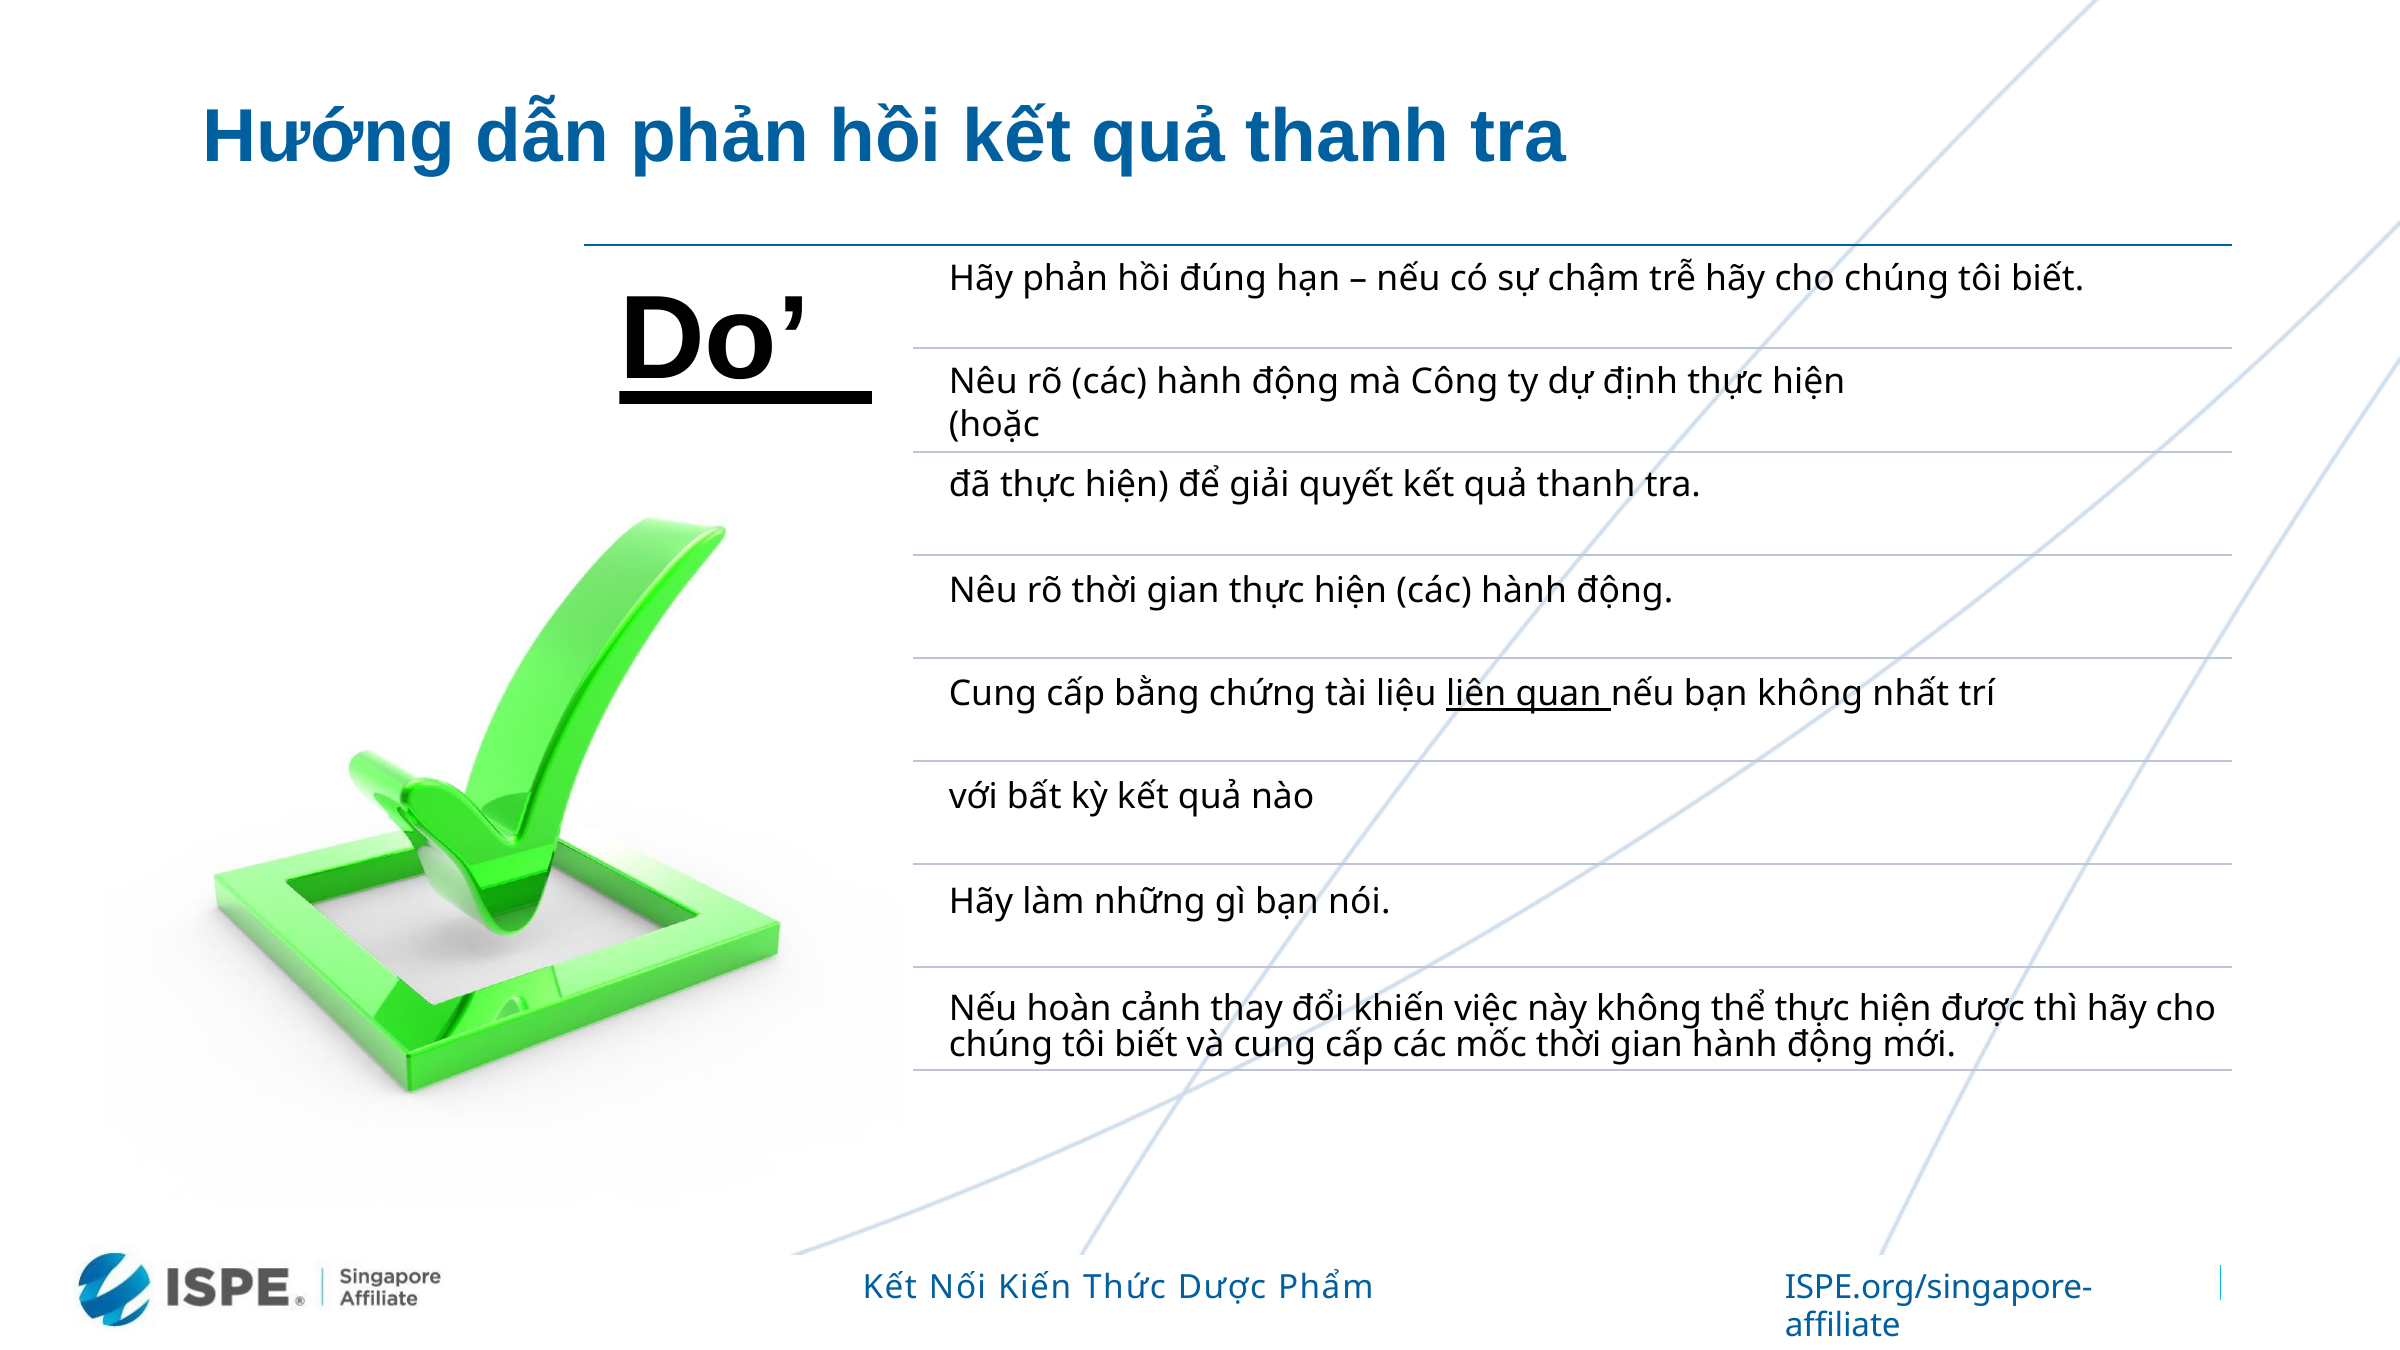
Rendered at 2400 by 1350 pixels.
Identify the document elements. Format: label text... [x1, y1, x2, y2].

title Hướng dẫn phản hồi kết quả thanh tra [200, 84, 1960, 313]
text_box Nêu rõ (các) hành động mà Công ty dự định thực hiện (hoặc [946, 355, 1939, 443]
slide_number ISPE.org/singapore-affiliate [1782, 1265, 2192, 1350]
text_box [102, 391, 906, 1212]
text_box đã thực hiện) để giải quyết kết quả thanh tra. Nêu rõ thời gian thực hiện (các) hành động. Cung cấp bằng chứng tài liệu liên quan nếu bạn không nhất trí với bất kỳ kết quả nào Hãy làm những gì bạn nói. Nếu hoàn cảnh thay đổi khiến việc này không thể thực hiện được thì hãy cho chúng tôi biết và cung cấp các mốc thời gian hành động mới. [946, 458, 2297, 1064]
picture [73, 1244, 443, 1334]
footer Kết Nối Kiến Thức Dược Phẩm [860, 1265, 1516, 1350]
picture [789, 0, 2400, 1255]
text_box Do’s [617, 258, 875, 389]
text_box Hãy phản hồi đúng hạn – nếu có sự chậm trễ hãy cho chúng tôi biết. [946, 252, 2233, 298]
